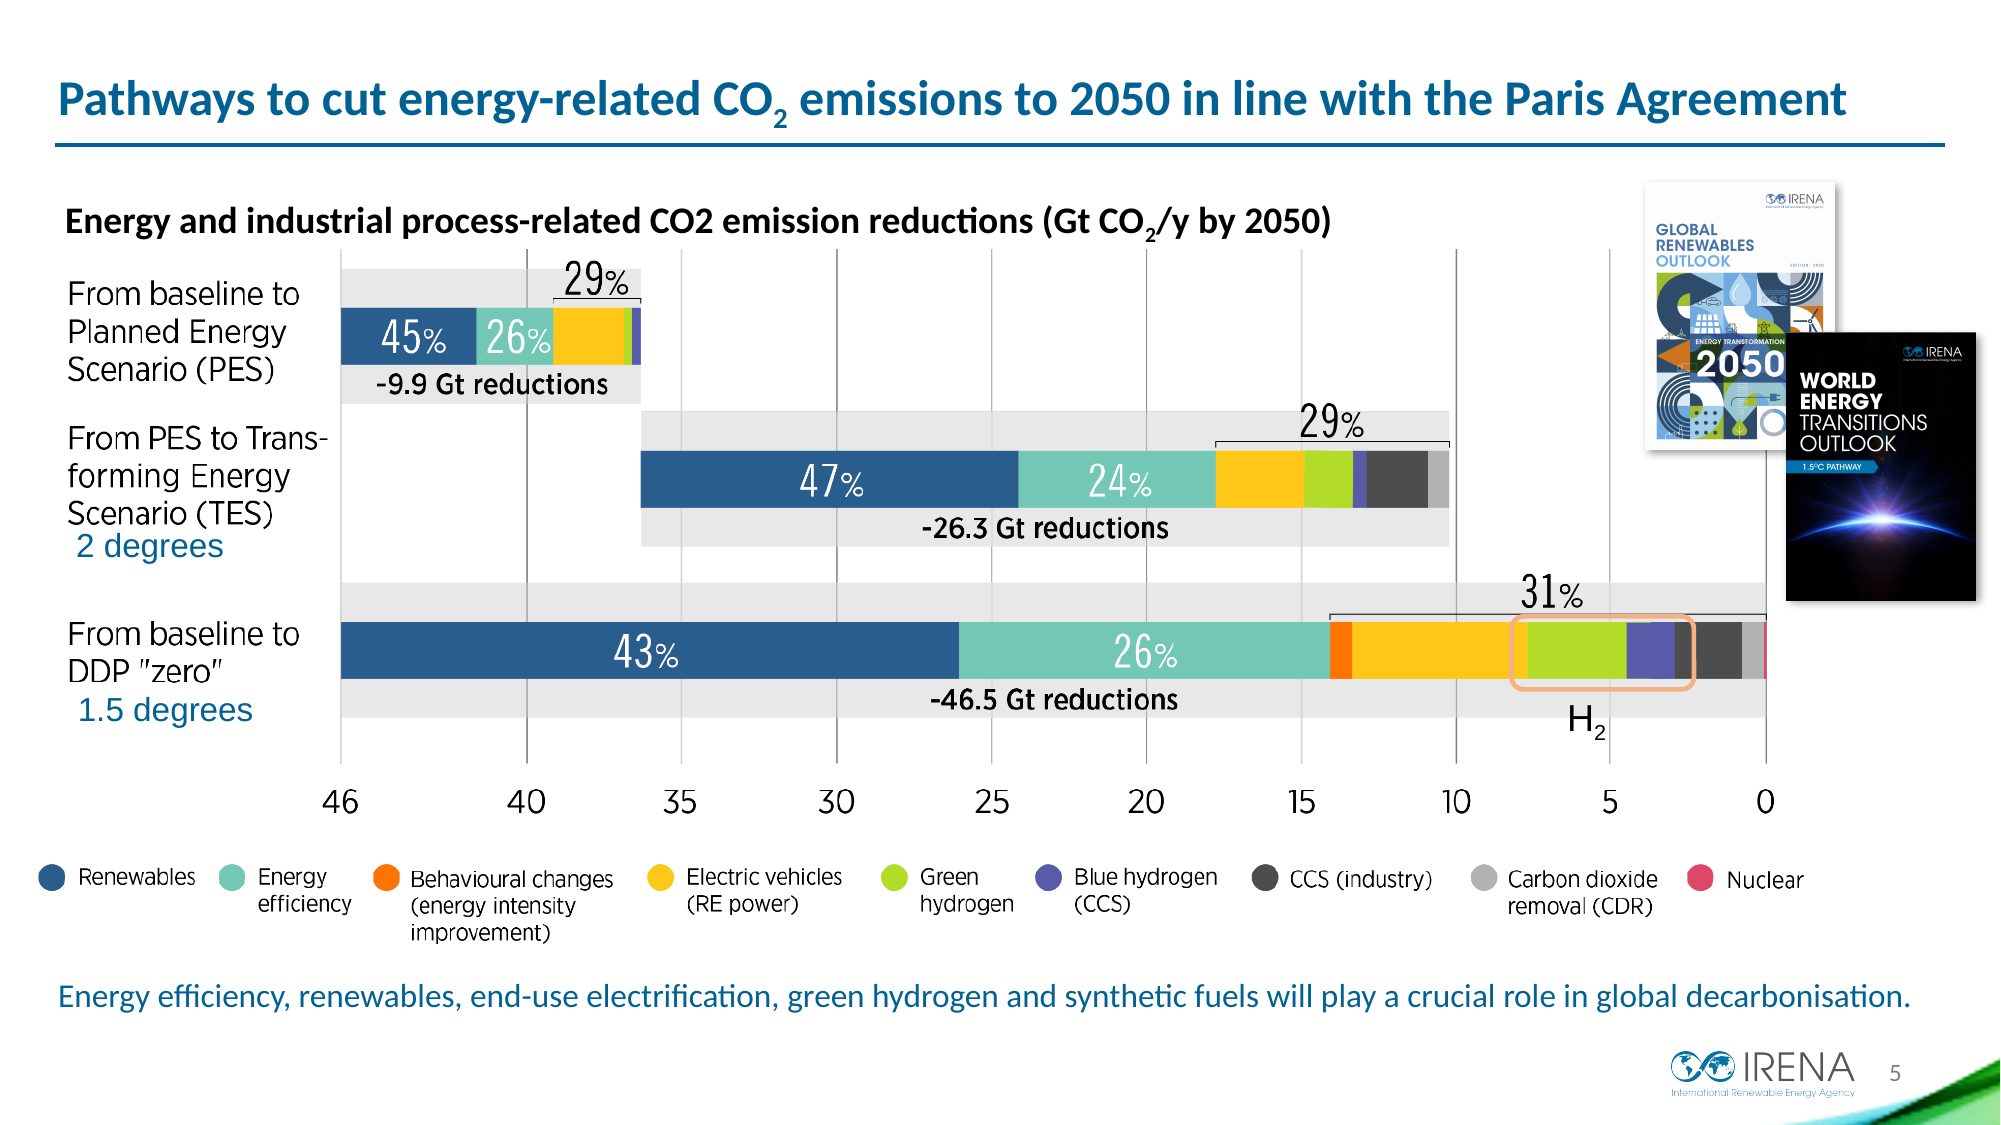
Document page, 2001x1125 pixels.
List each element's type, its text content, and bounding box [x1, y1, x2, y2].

picture [1645, 182, 1976, 601]
text_box Energy and industrial process-related CO2 emission reductions (Gt CO2/y by 2050) [50, 188, 1581, 221]
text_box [13, 221, 1816, 980]
text_box Pathways to cut energy-related CO2 emissions to 2050 in line with the Paris Agreement [43, 58, 1945, 142]
slide_number 5 [1850, 1042, 1917, 1102]
picture [1635, 946, 2001, 1125]
text_box Energy efficiency, renewables, end-use electrification, green hydrogen and synthetic fuels will play a crucial role in global decarbonisation. [43, 967, 1987, 1022]
